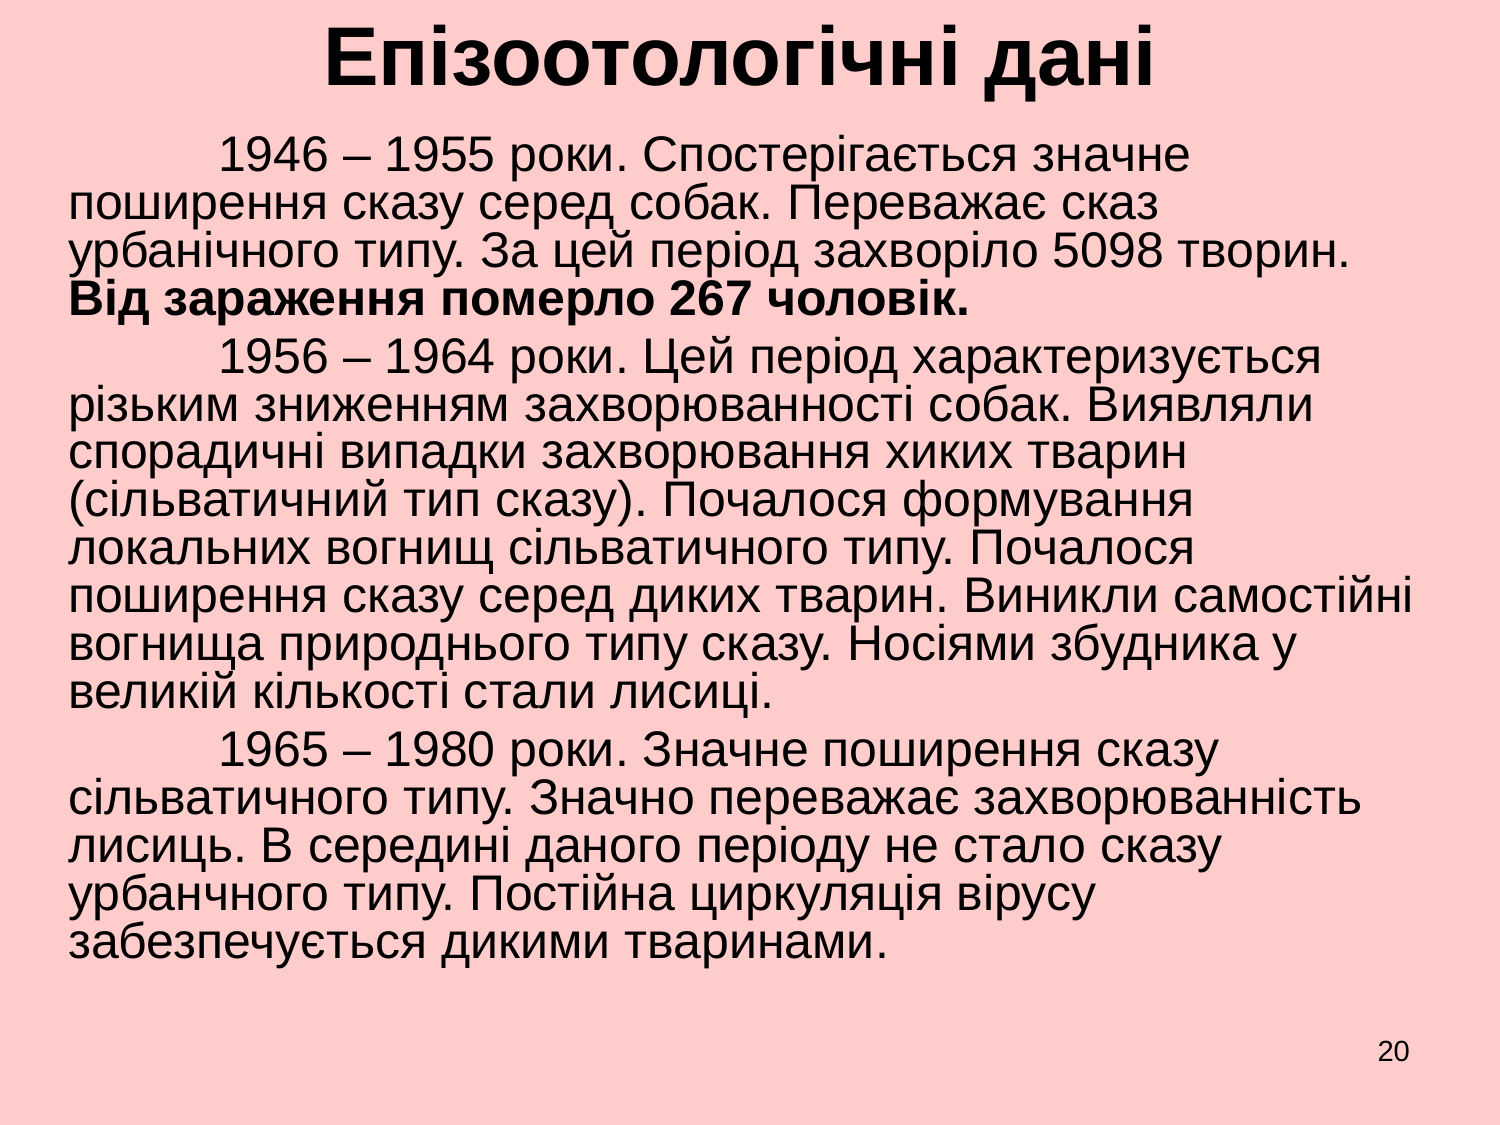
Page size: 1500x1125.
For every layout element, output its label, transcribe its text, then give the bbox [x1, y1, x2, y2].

title Епізоотологічні дані [76, 0, 1428, 105]
slide_number 20 [1074, 1024, 1426, 1103]
list 1946 – 1955 роки. Спостерігається значне поширення сказу серед собак. Переважає сказ урбанічного типу. За цей період захворіло 5098 творин. Від зараження померло 267 чоловік. 1956 – 1964 роки. Цей період характеризується різьким зниженням захворюванності собак. Виявляли спорадичні випадки захворювання хиких тварин (сільватичний тип сказу). Почалося формування локальних вогнищ сільватичного типу. Почалося поширення сказу серед диких тварин. Виникли самостійні вогнища природнього типу сказу. Носіями збудника у великій кількості стали лисиці. 1965 – 1980 роки. Значне поширення сказу сільватичного типу. Значно переважає захворюванність лисиць. В середині даного періоду не стало сказу урбанчного типу. Постійна циркуляція вірусу забезпечується дикими тваринами. [52, 125, 1436, 1024]
